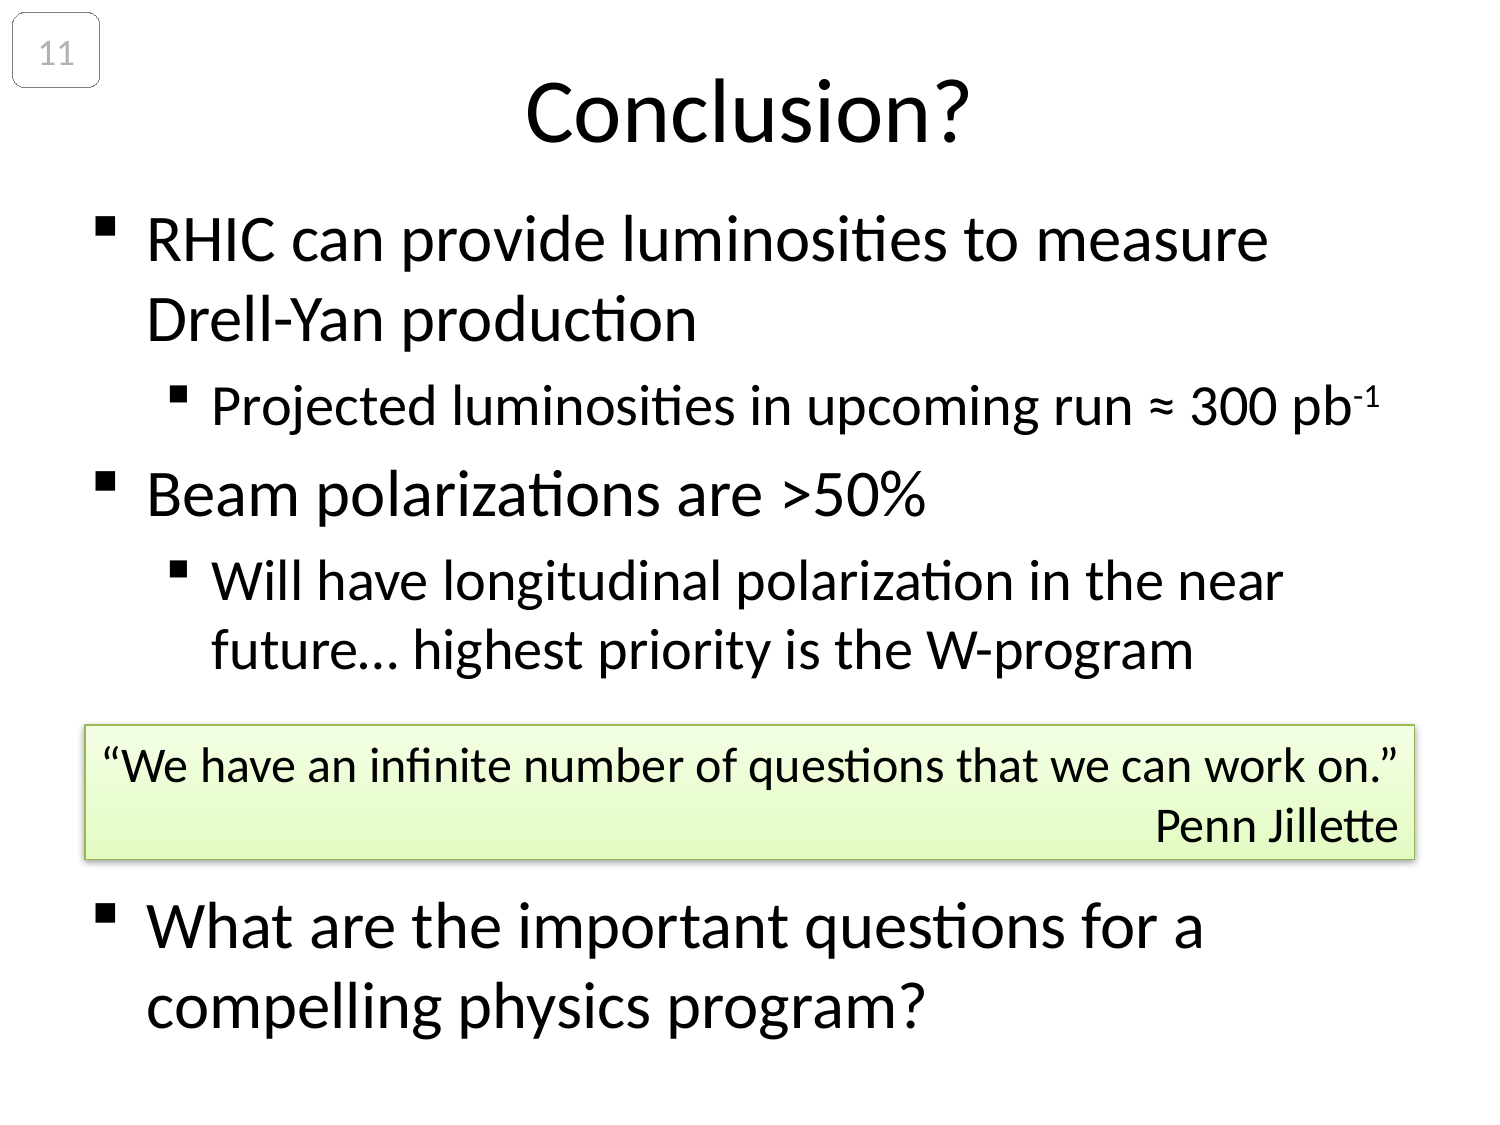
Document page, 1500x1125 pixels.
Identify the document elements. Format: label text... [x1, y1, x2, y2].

text_box “We have an infinite number of questions that we can work on.” Penn Jillette [84, 724, 1415, 860]
title Conclusion? [74, 12, 1426, 187]
slide_number 11 [12, 12, 100, 88]
list RHIC can provide luminosities to measure Drell-Yan production Projected luminosities in upcoming run ≈ 300 pb-1 Beam polarizations are >50% Will have longitudinal polarization in the near future… highest priority is the W-program What are the important questions for a compelling physics program? [74, 187, 1426, 1076]
